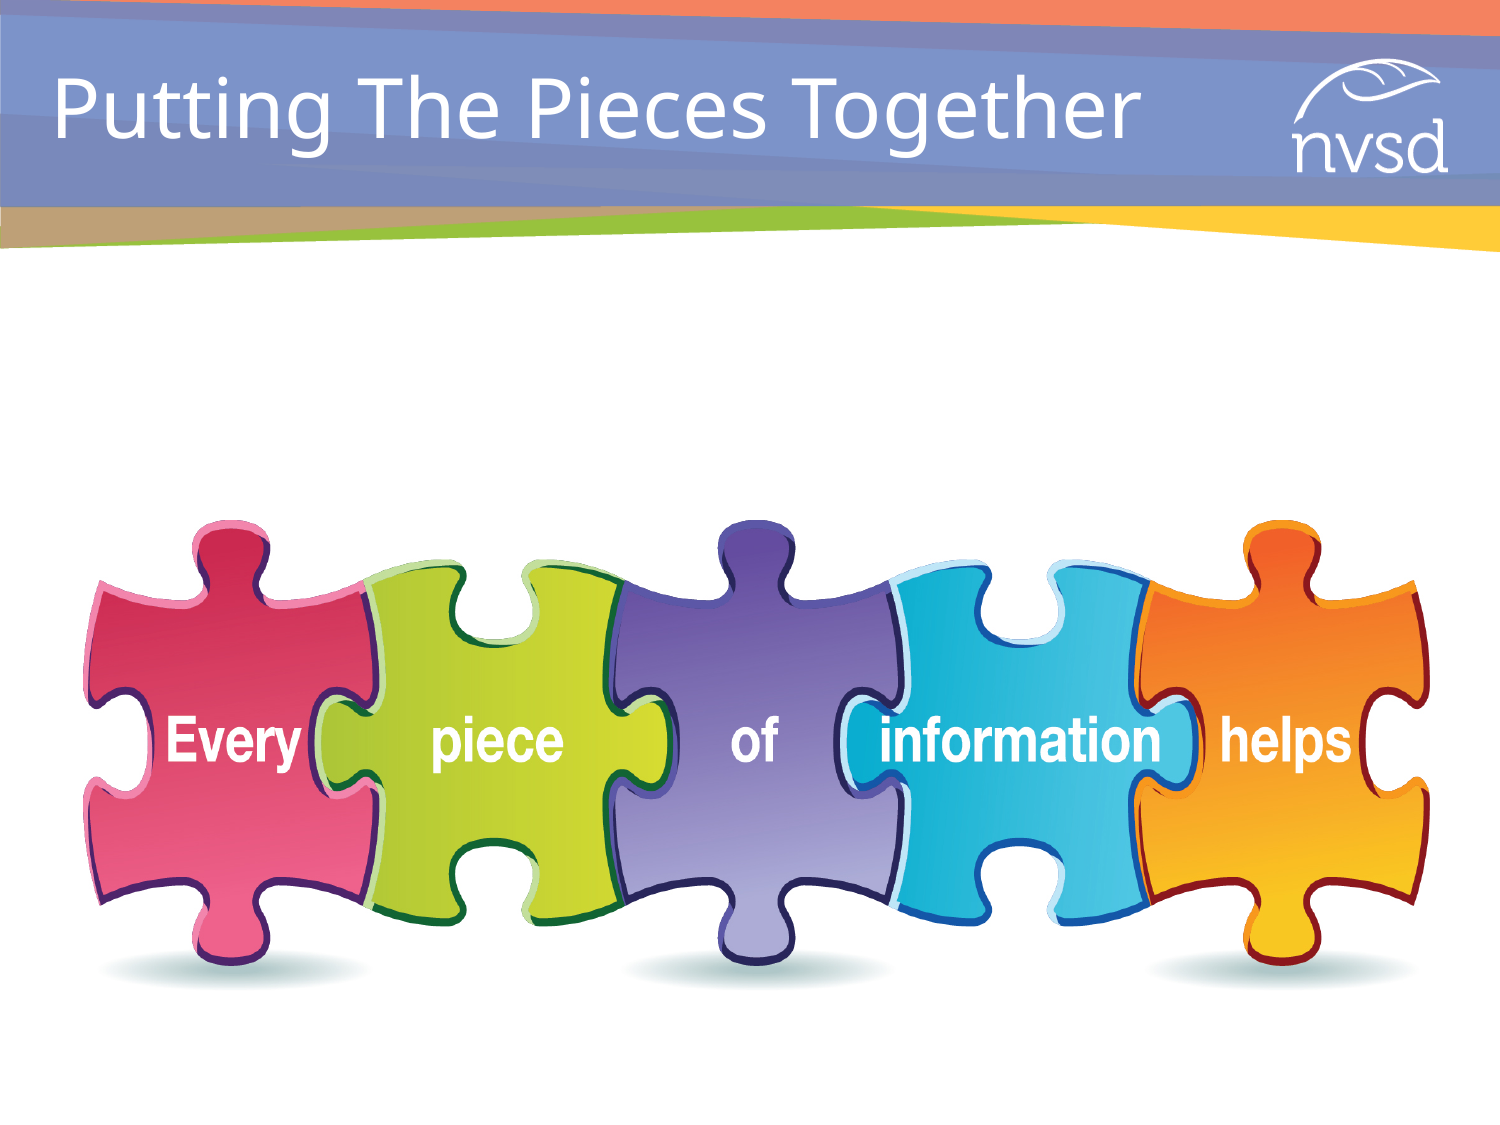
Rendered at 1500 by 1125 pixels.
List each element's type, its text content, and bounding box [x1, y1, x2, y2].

title Putting The Pieces Together [35, 46, 1288, 197]
picture [0, 0, 1500, 1125]
